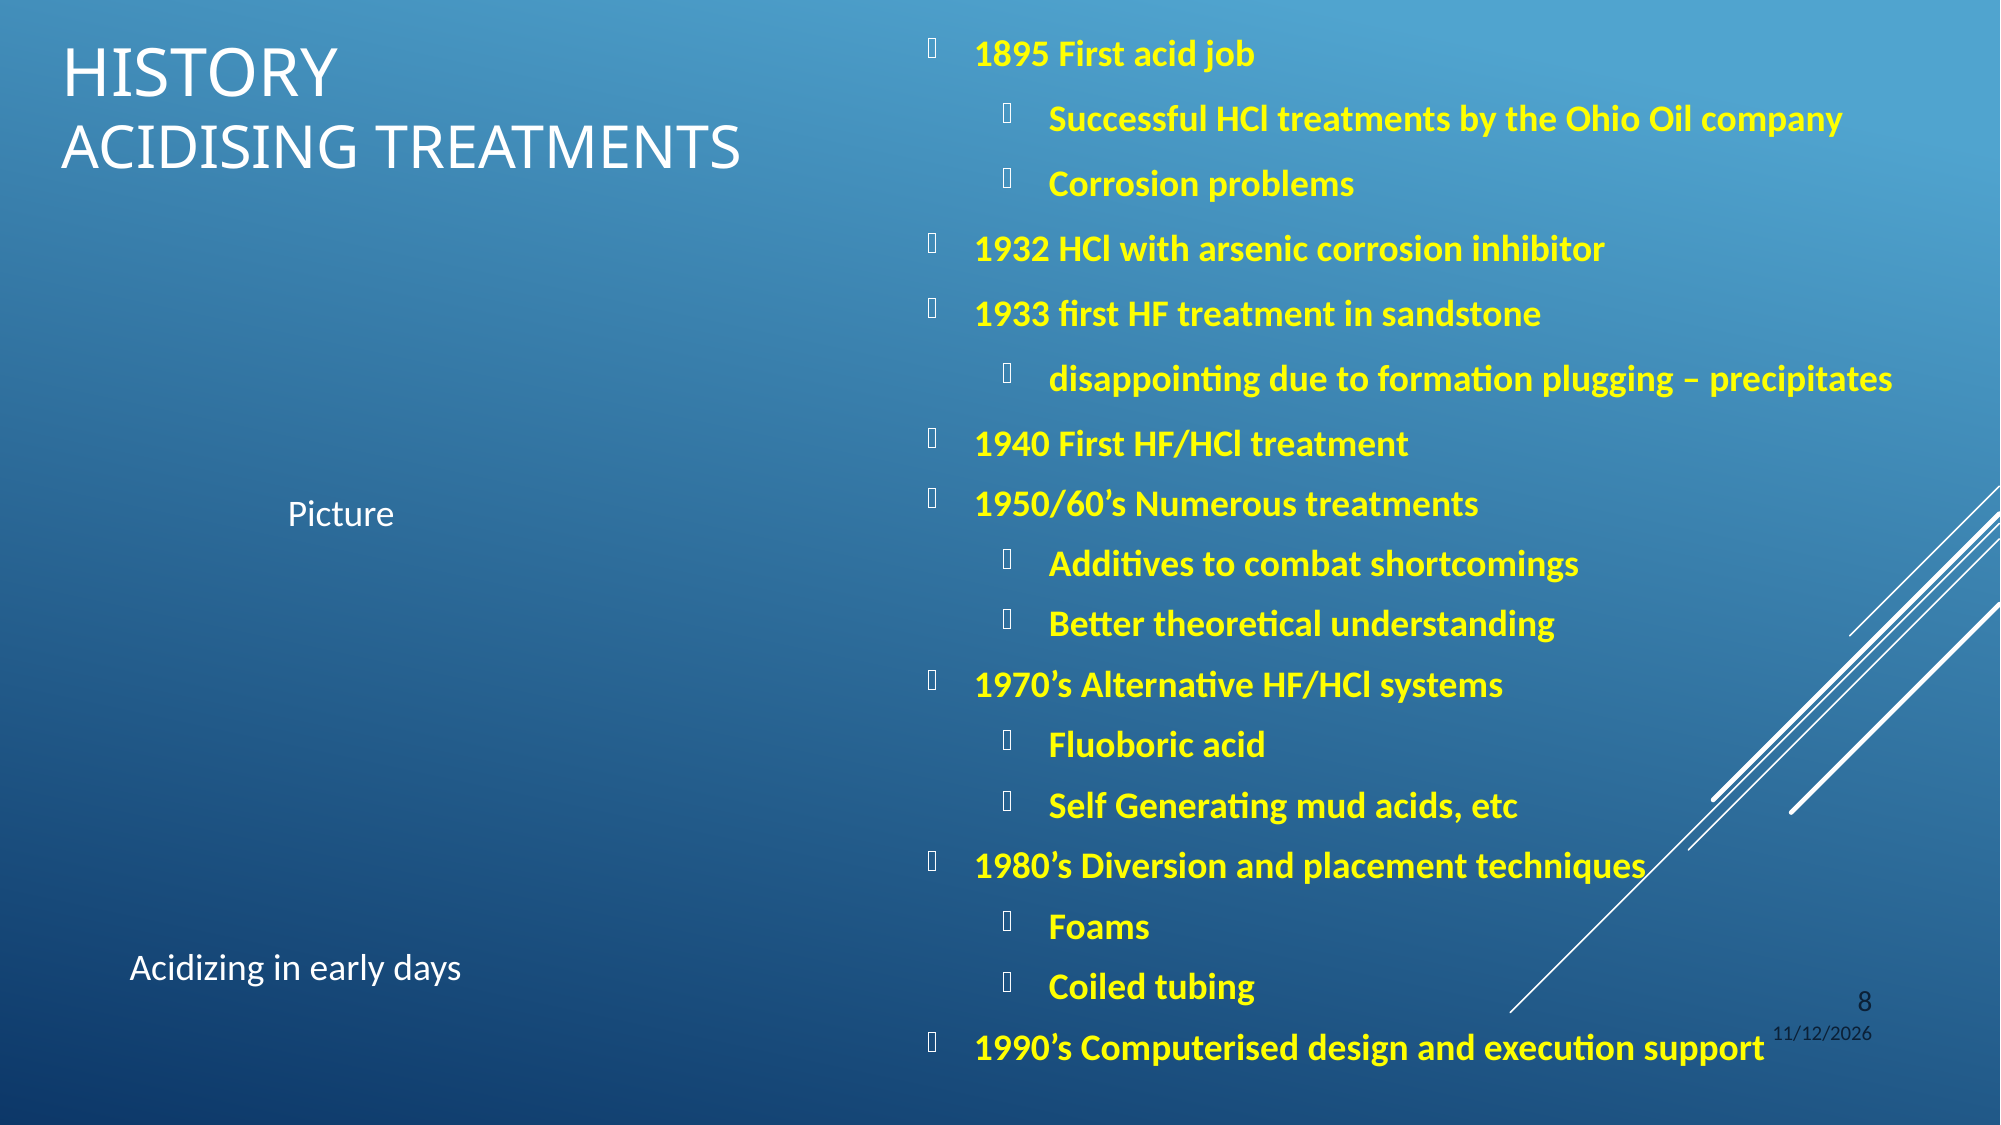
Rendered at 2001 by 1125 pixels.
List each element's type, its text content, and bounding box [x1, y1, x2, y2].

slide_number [1624, 1012, 1888, 1073]
text_box Picture [273, 481, 500, 542]
title History Acidising treatments [46, 21, 1181, 189]
list 1895 First acid job Successful HCl treatments by the Ohio Oil company Corrosion problems 1932 HCl with arsenic corrosion inhibitor 1933 first HF treatment in sandstone disappointing due to formation plugging – precipitates 1940 First HF/HCl treatment 1950/60’s Numerous treatments Additives to combat shortcomings Better theoretical understanding 1970’s Alternative HF/HCl systems Fluoboric acid Self Generating mud acids, etc 1980’s Diversion and placement techniques Foams Coiled tubing 1990’s Computerised design and execution support [911, 331, 1975, 1025]
text_box Acidizing in early days [114, 935, 478, 995]
slide_number 8 [1700, 915, 1888, 1025]
